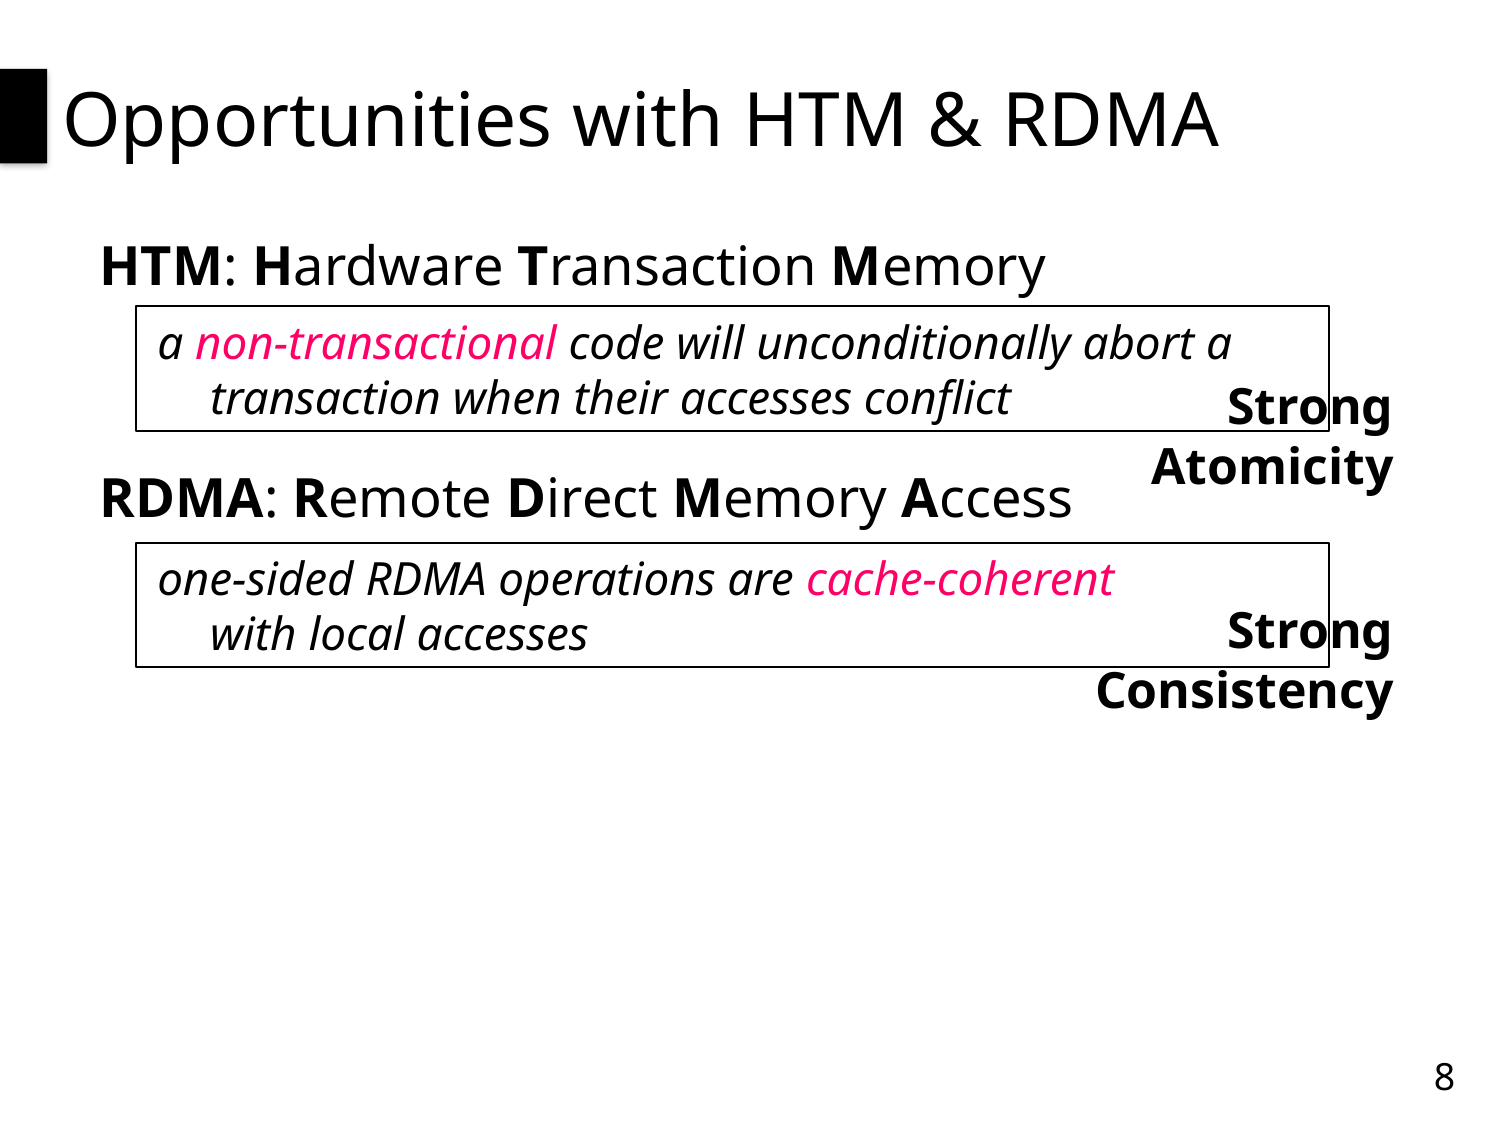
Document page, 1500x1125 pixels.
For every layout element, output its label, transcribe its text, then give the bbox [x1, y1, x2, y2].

text_box HTM: Hardware Transaction Memory [84, 233, 1412, 456]
text_box Strong Consistency [1088, 591, 1400, 727]
text_box [0, 68, 47, 164]
text_box one-sided RDMA operations are cache-coherent with local accesses [135, 542, 1329, 668]
slide_number 8 [1399, 1045, 1471, 1106]
text_box RDMA: Remote Direct Memory Access [84, 456, 1483, 681]
text_box a non-transactional code will unconditionally abort a transaction when their accesses conflict [135, 306, 1329, 431]
title Opportunities with HTM & RDMA [47, 0, 1500, 233]
text_box Strong Atomicity [1112, 367, 1400, 502]
